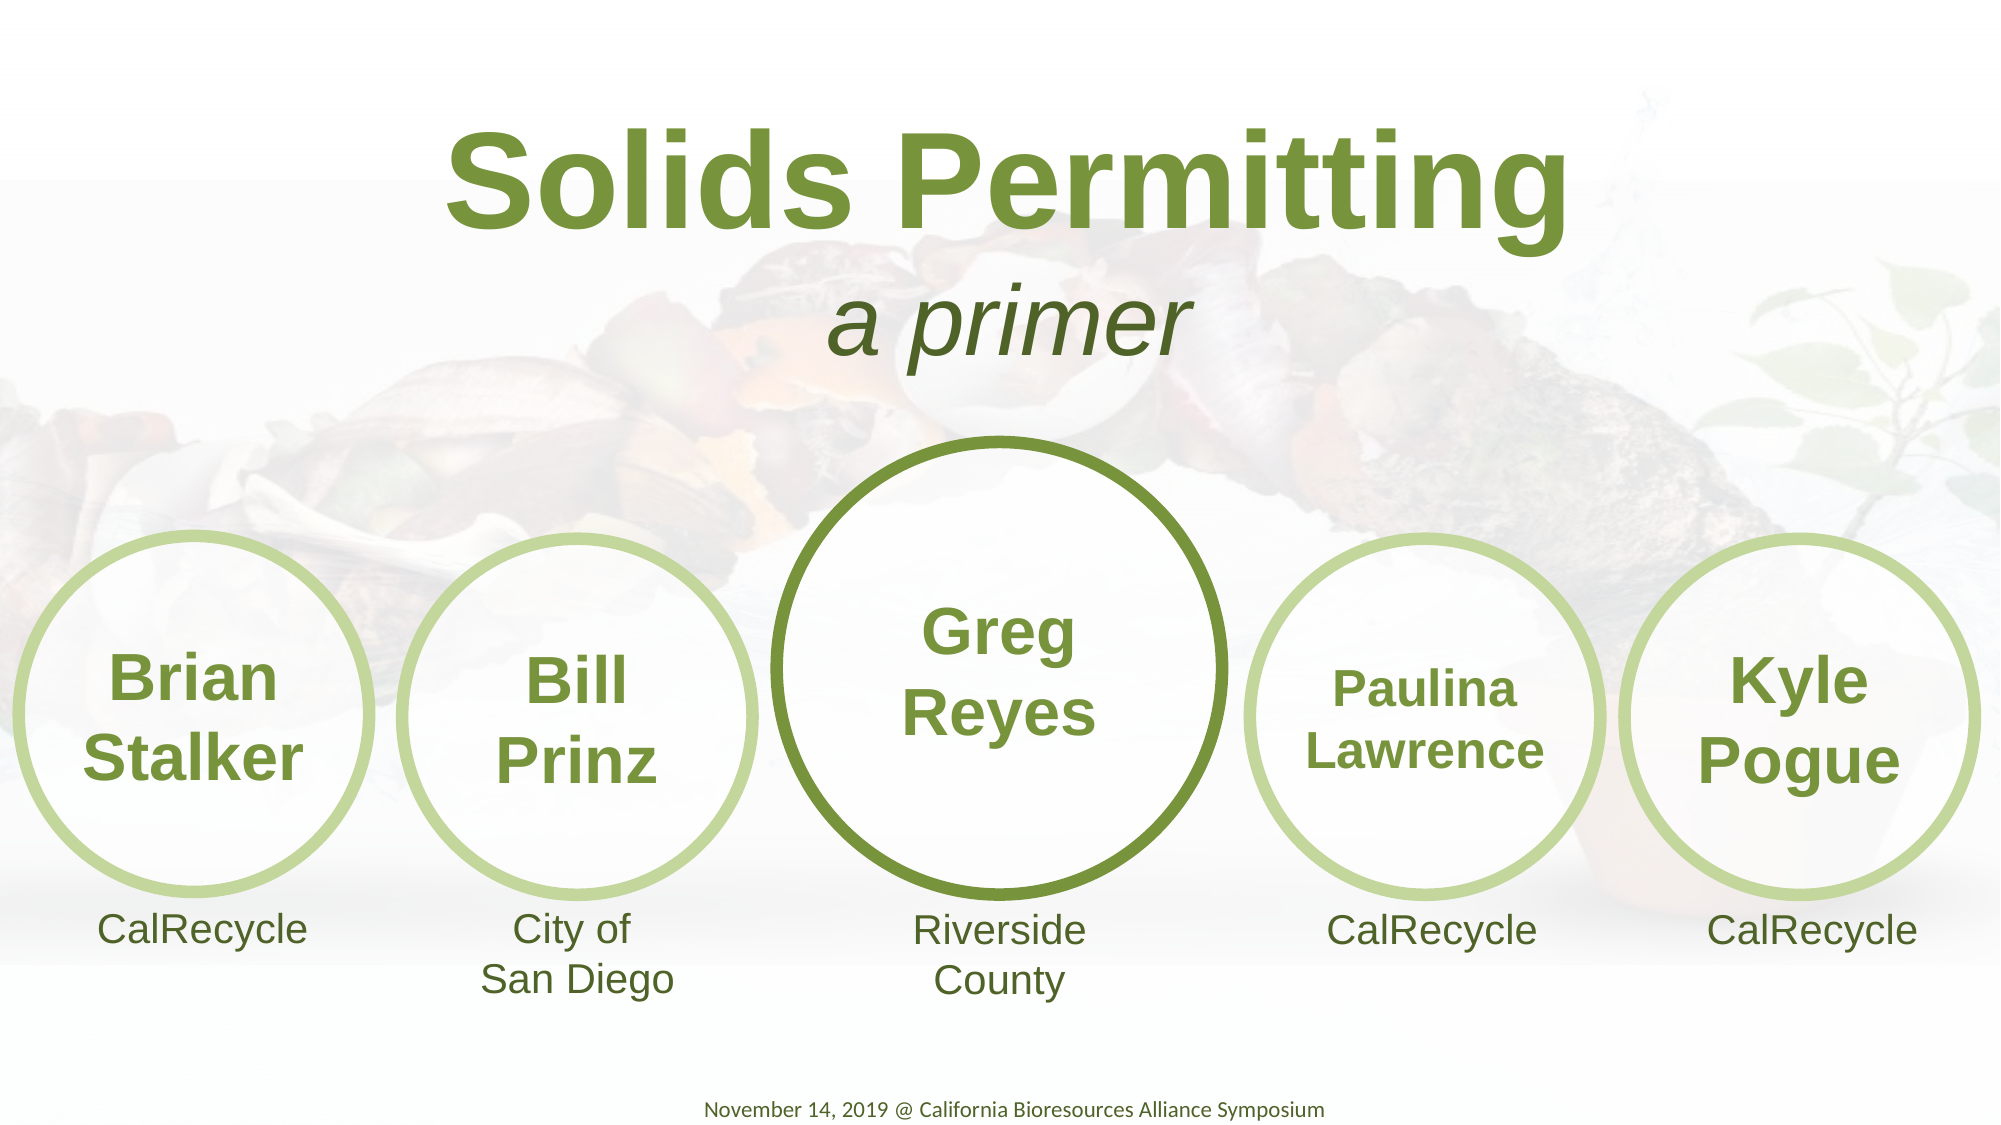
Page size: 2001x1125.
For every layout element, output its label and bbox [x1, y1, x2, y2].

text_box [0, 0, 2000, 1125]
